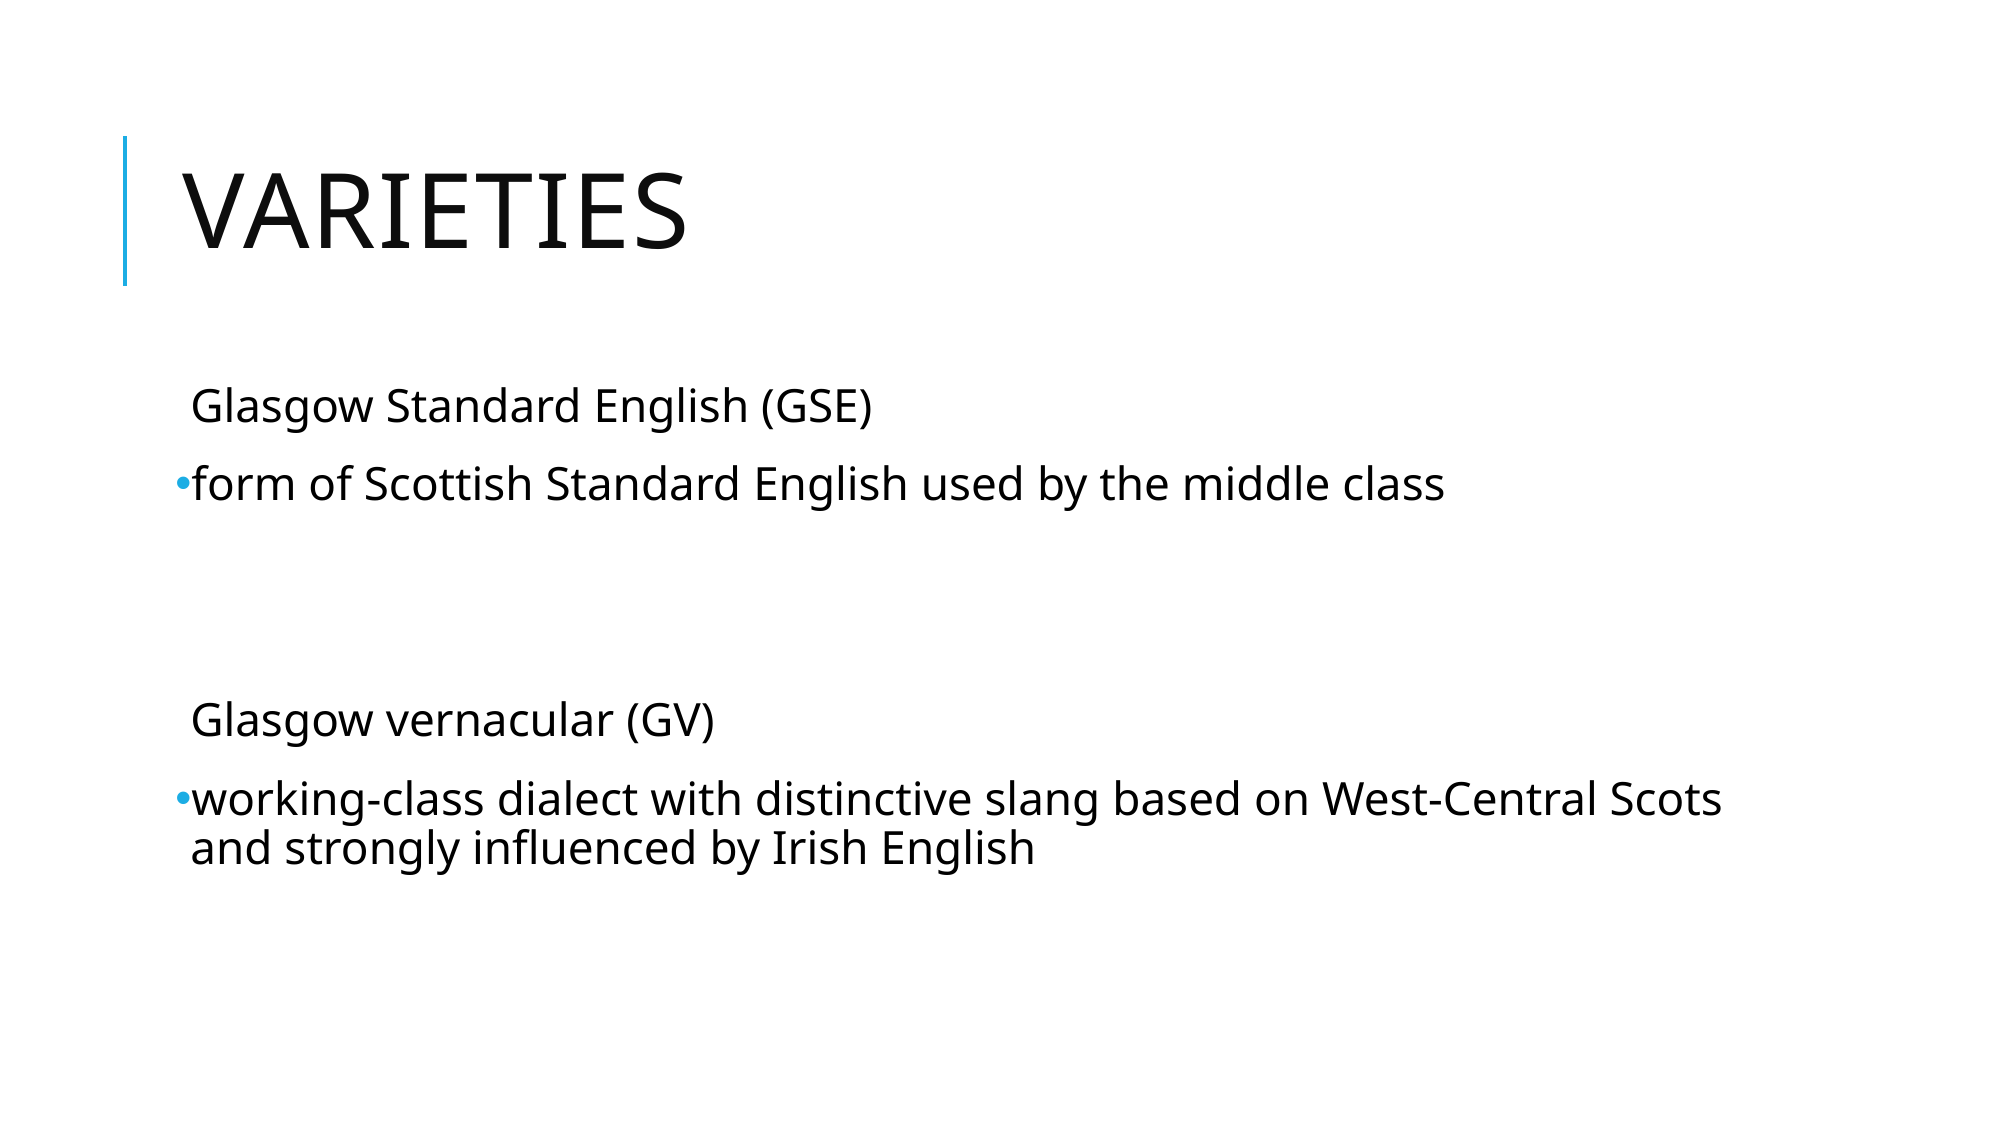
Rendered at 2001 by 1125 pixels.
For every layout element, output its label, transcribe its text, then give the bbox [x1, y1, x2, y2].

title Varieties [168, 96, 1763, 342]
list Glasgow Standard English (GSE) form of Scottish Standard English used by the middle class Glasgow vernacular (GV) working-class dialect with distinctive slang based on West-Central Scots and strongly influenced by Irish English [168, 375, 1763, 1035]
